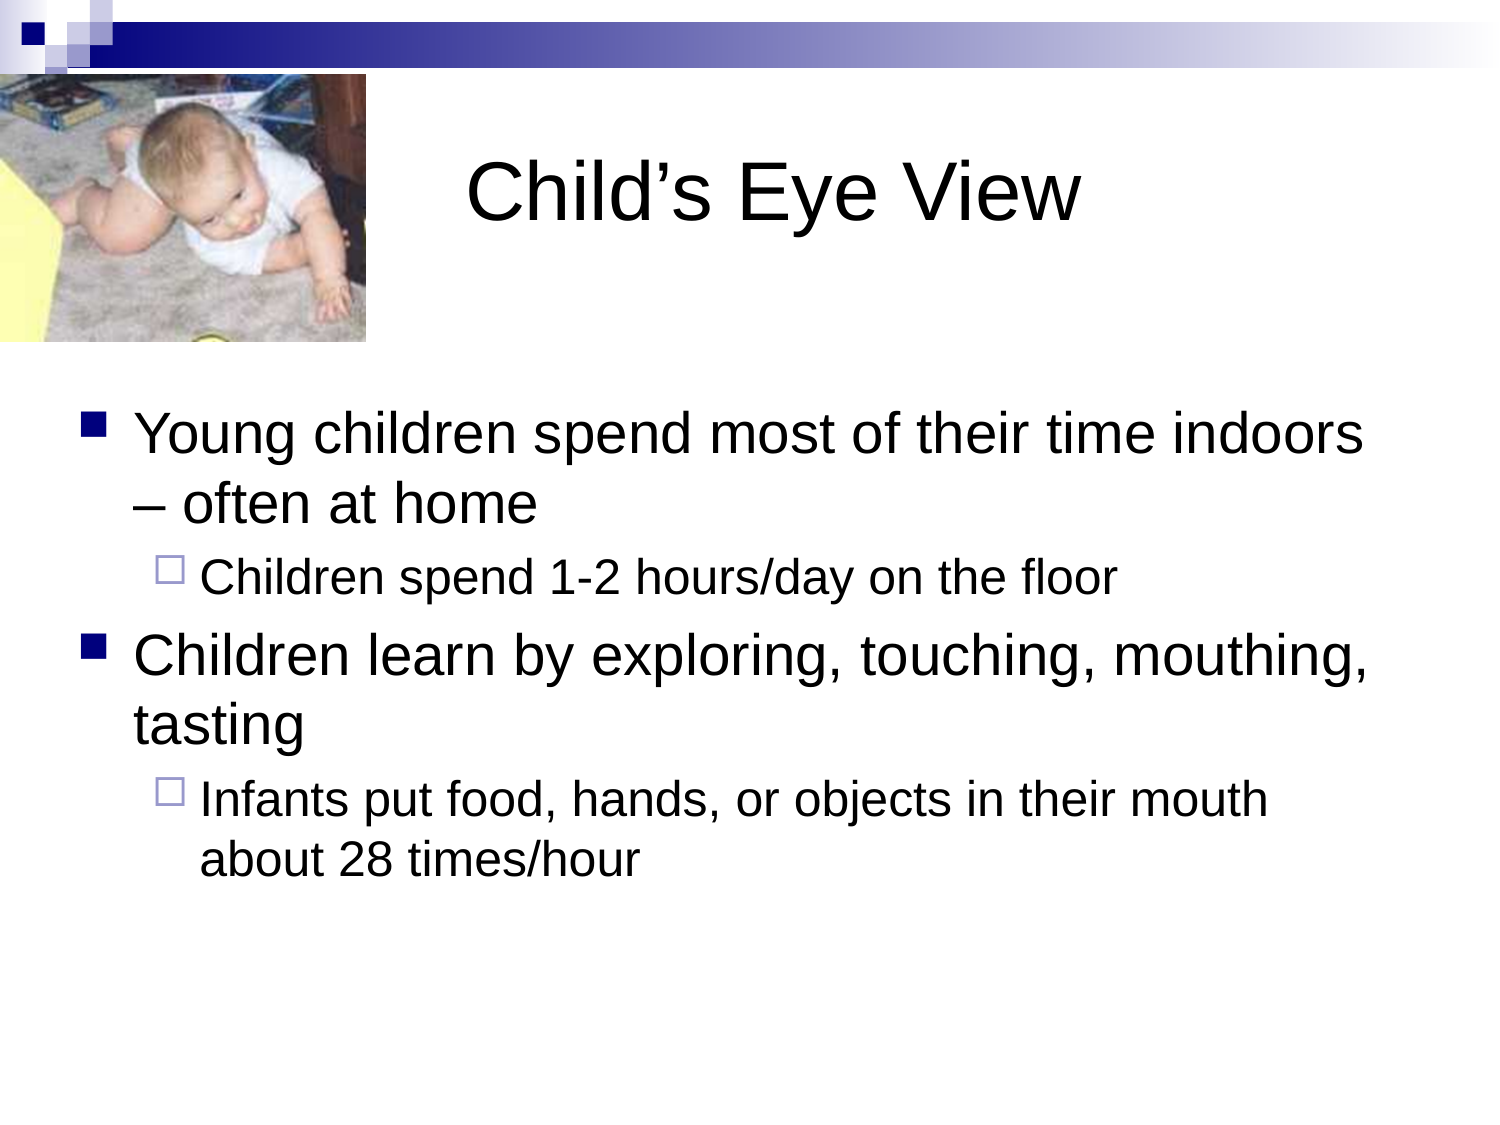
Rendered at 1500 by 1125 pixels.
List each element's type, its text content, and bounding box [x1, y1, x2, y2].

picture [0, 74, 366, 343]
list Young children spend most of their time indoors – often at home Children spend 1-2 hours/day on the floor Children learn by exploring, touching, mouthing, tasting Infants put food, hands, or objects in their mouth about 28 times/hour [62, 387, 1413, 1025]
title Child’s Eye View [450, 75, 1375, 300]
